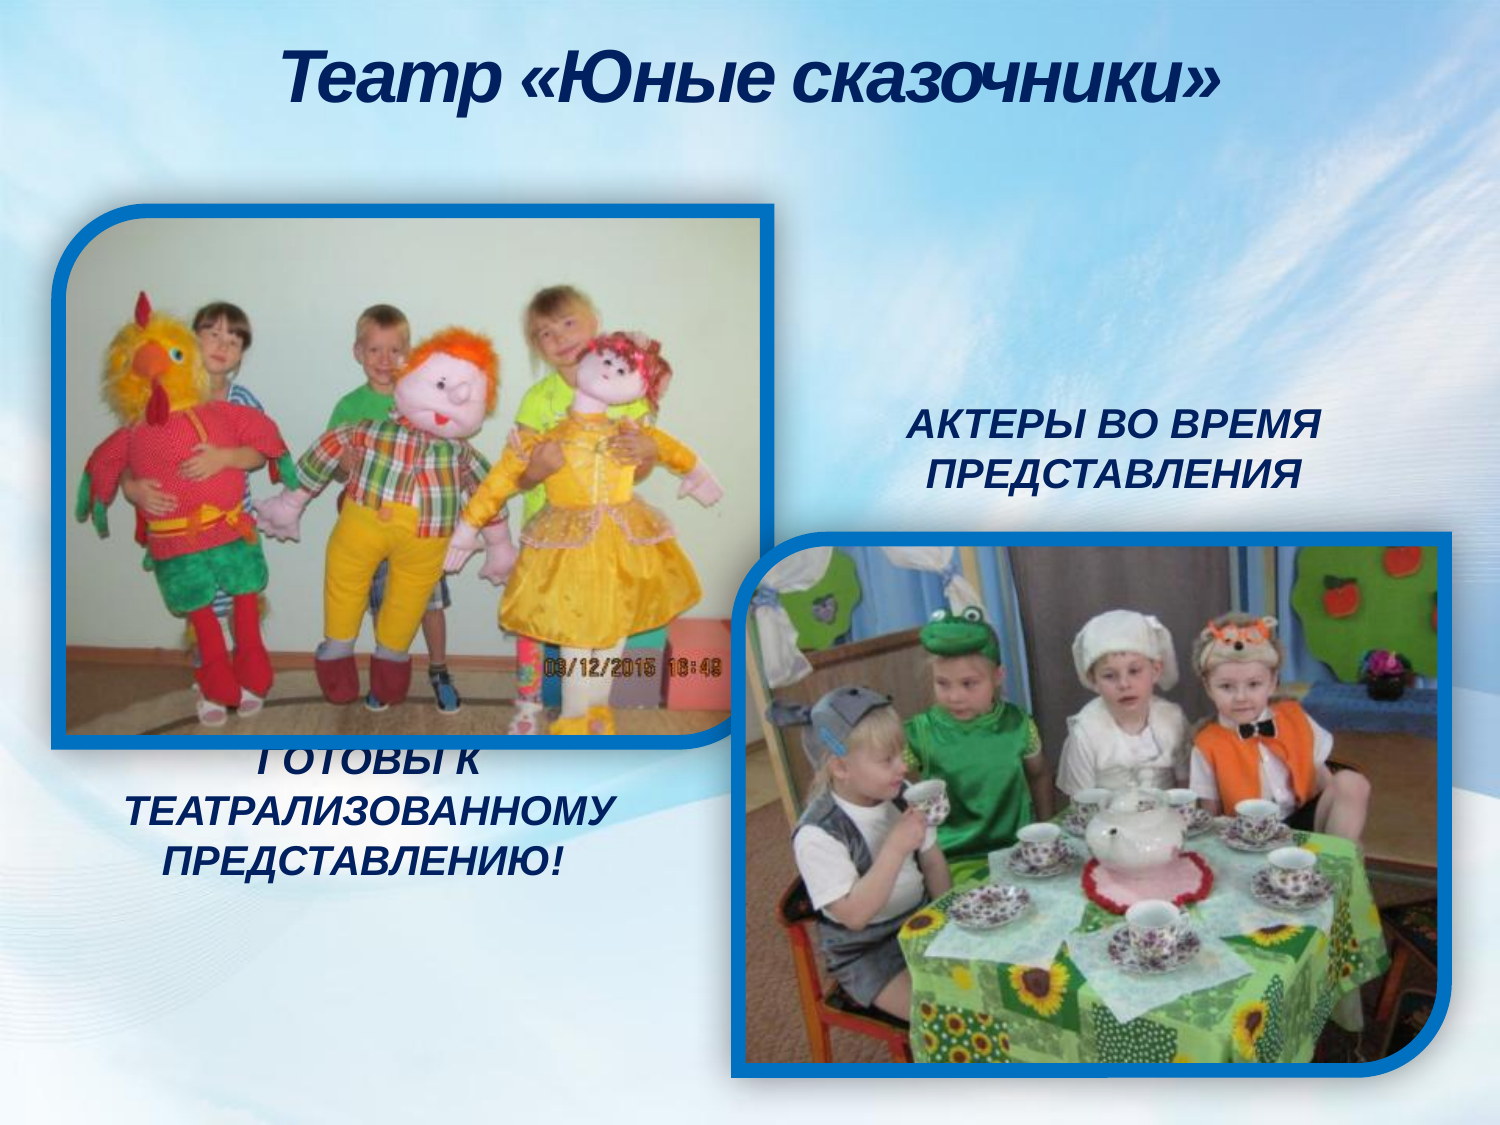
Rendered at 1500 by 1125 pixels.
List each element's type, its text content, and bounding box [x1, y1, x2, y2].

text_box Готовы к театрализованному представлению! [58, 820, 680, 891]
list Театр «Юные сказочники» [62, 37, 1438, 120]
picture [0, 0, 1500, 1125]
text_box Актеры во время представления [820, 433, 1407, 504]
